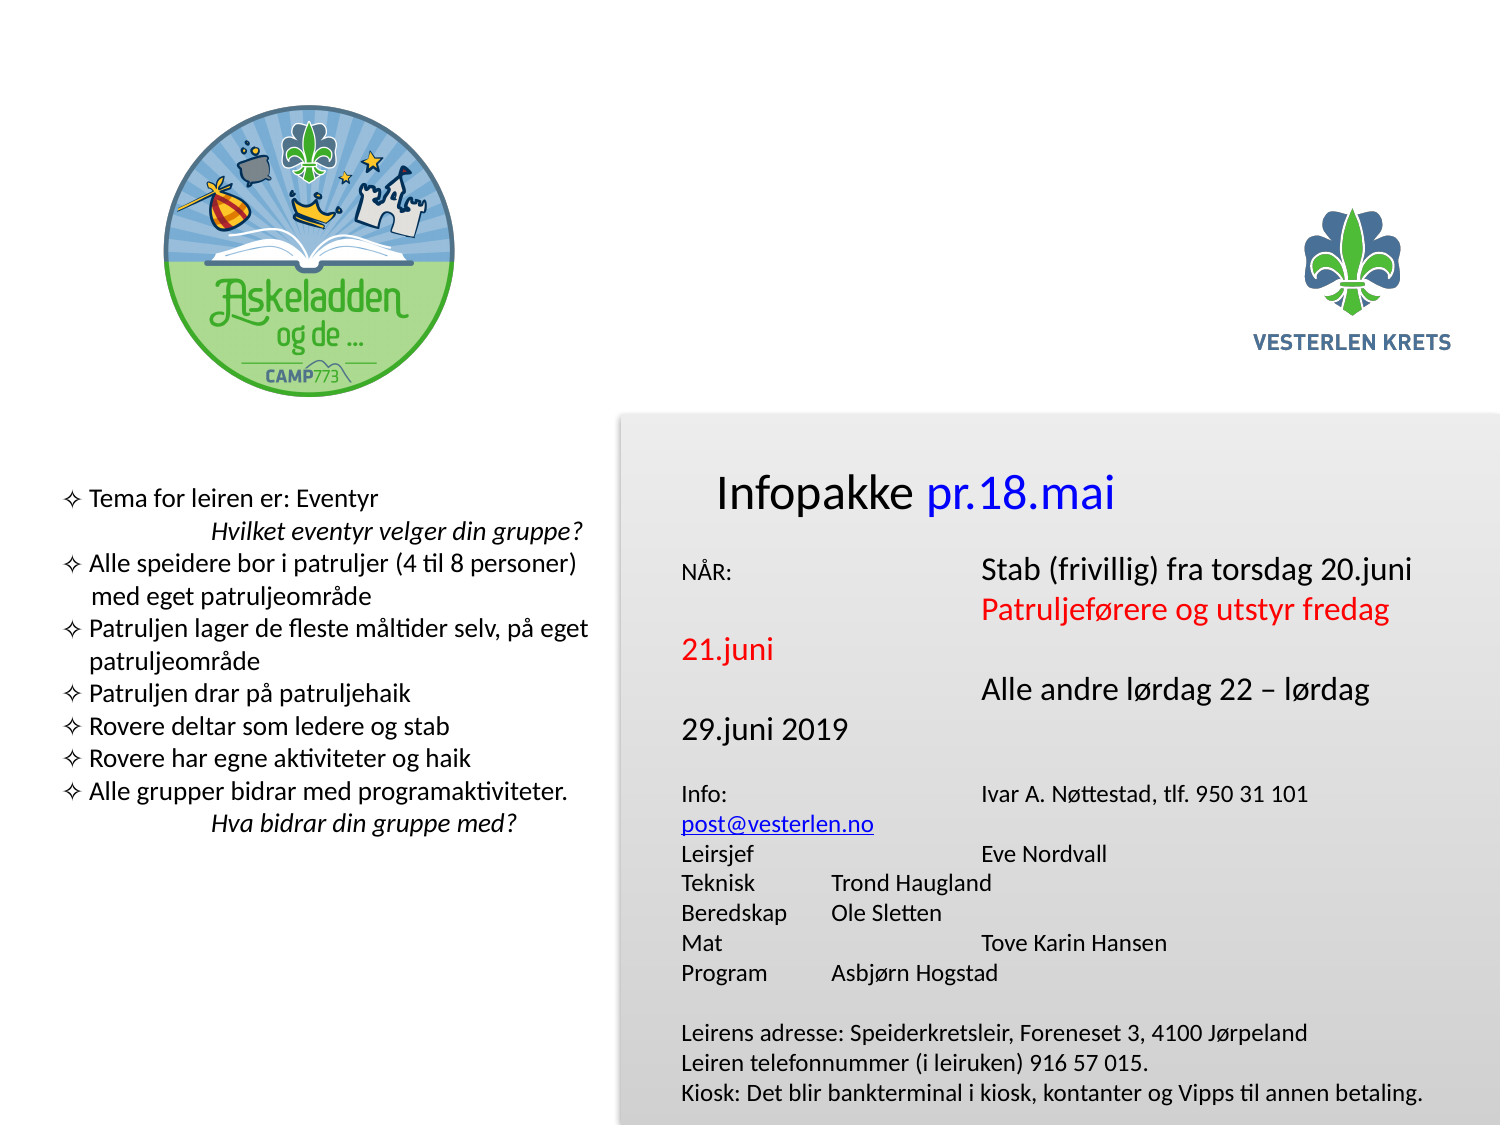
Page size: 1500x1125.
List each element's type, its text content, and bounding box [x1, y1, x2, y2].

picture [125, 87, 494, 415]
picture [1243, 208, 1459, 404]
title Infopakke pr.18.mai [701, 438, 1474, 541]
text_box [620, 414, 1500, 1125]
text_box NÅR: Stab (frivillig) fra torsdag 20.juni Patruljeførere og utstyr fredag 21.juni Alle andre lørdag 22 – lørdag 29.juni 2019 Info: Ivar A. Nøttestad, tlf. 950 31 101 post@vesterlen.no Leirsjef Eve Nordvall Teknisk Trond Haugland Beredskap Ole Sletten Mat Tove Karin Hansen Program Asbjørn Hogstad Leirens adresse: Speiderkretsleir, Foreneset 3, 4100 Jørpeland Leiren telefonnummer (i leiruken) 916 57 015. Kiosk: Det blir bankterminal i kiosk, kontanter og Vipps til annen betaling. [666, 540, 1459, 1114]
text_box Tema for leiren er: Eventyr Hvilket eventyr velger din gruppe? Alle speidere bor i patruljer (4 til 8 personer) med eget patruljeområde Patruljen lager de fleste måltider selv, på eget patruljeområde Patruljen drar på patruljehaik Rovere deltar som ledere og stab Rovere har egne aktiviteter og haik Alle grupper bidrar med programaktiviteter. Hva bidrar din gruppe med? [46, 473, 610, 951]
